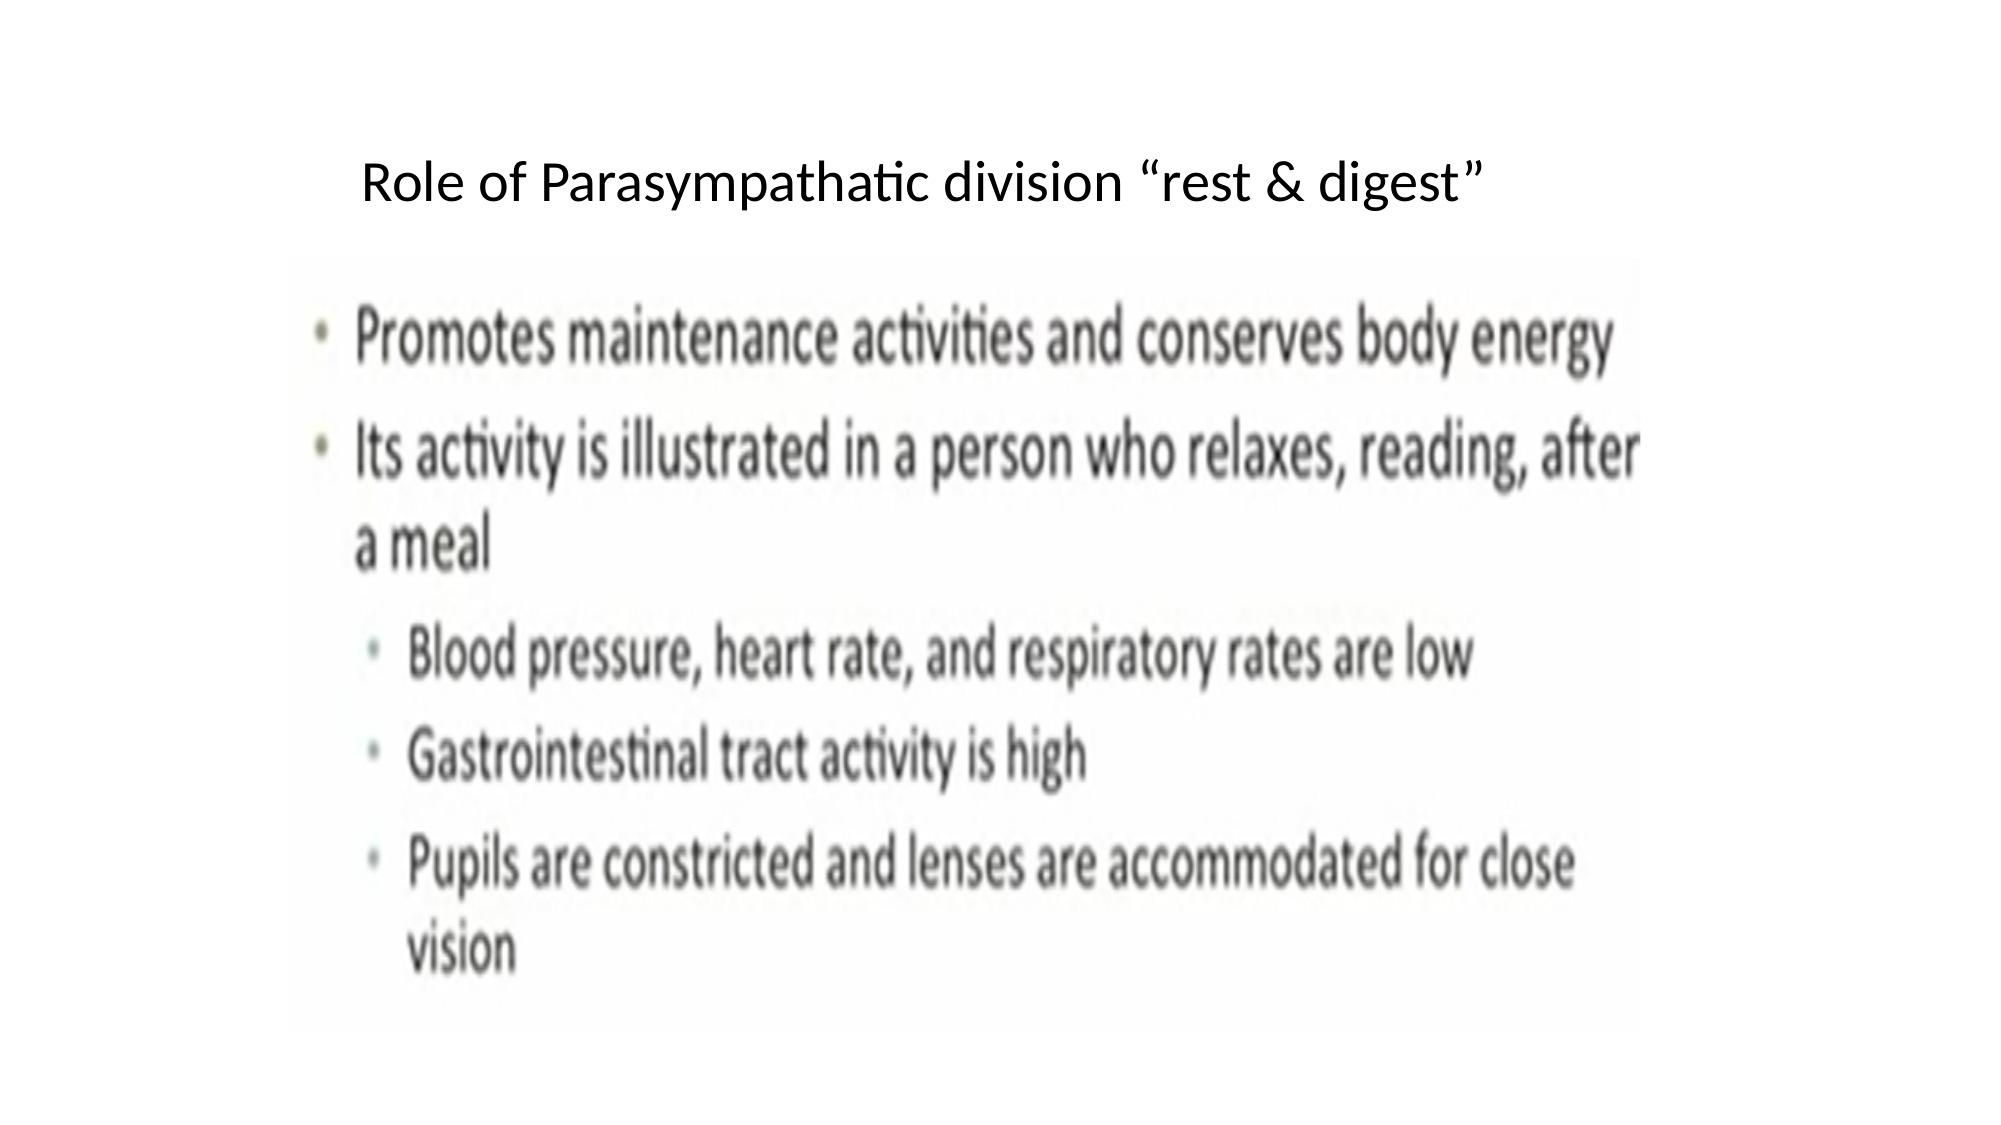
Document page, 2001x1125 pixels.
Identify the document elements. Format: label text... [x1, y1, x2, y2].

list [289, 258, 1643, 1032]
text_box Role of Parasympathatic division “rest & digest” [346, 135, 1502, 221]
